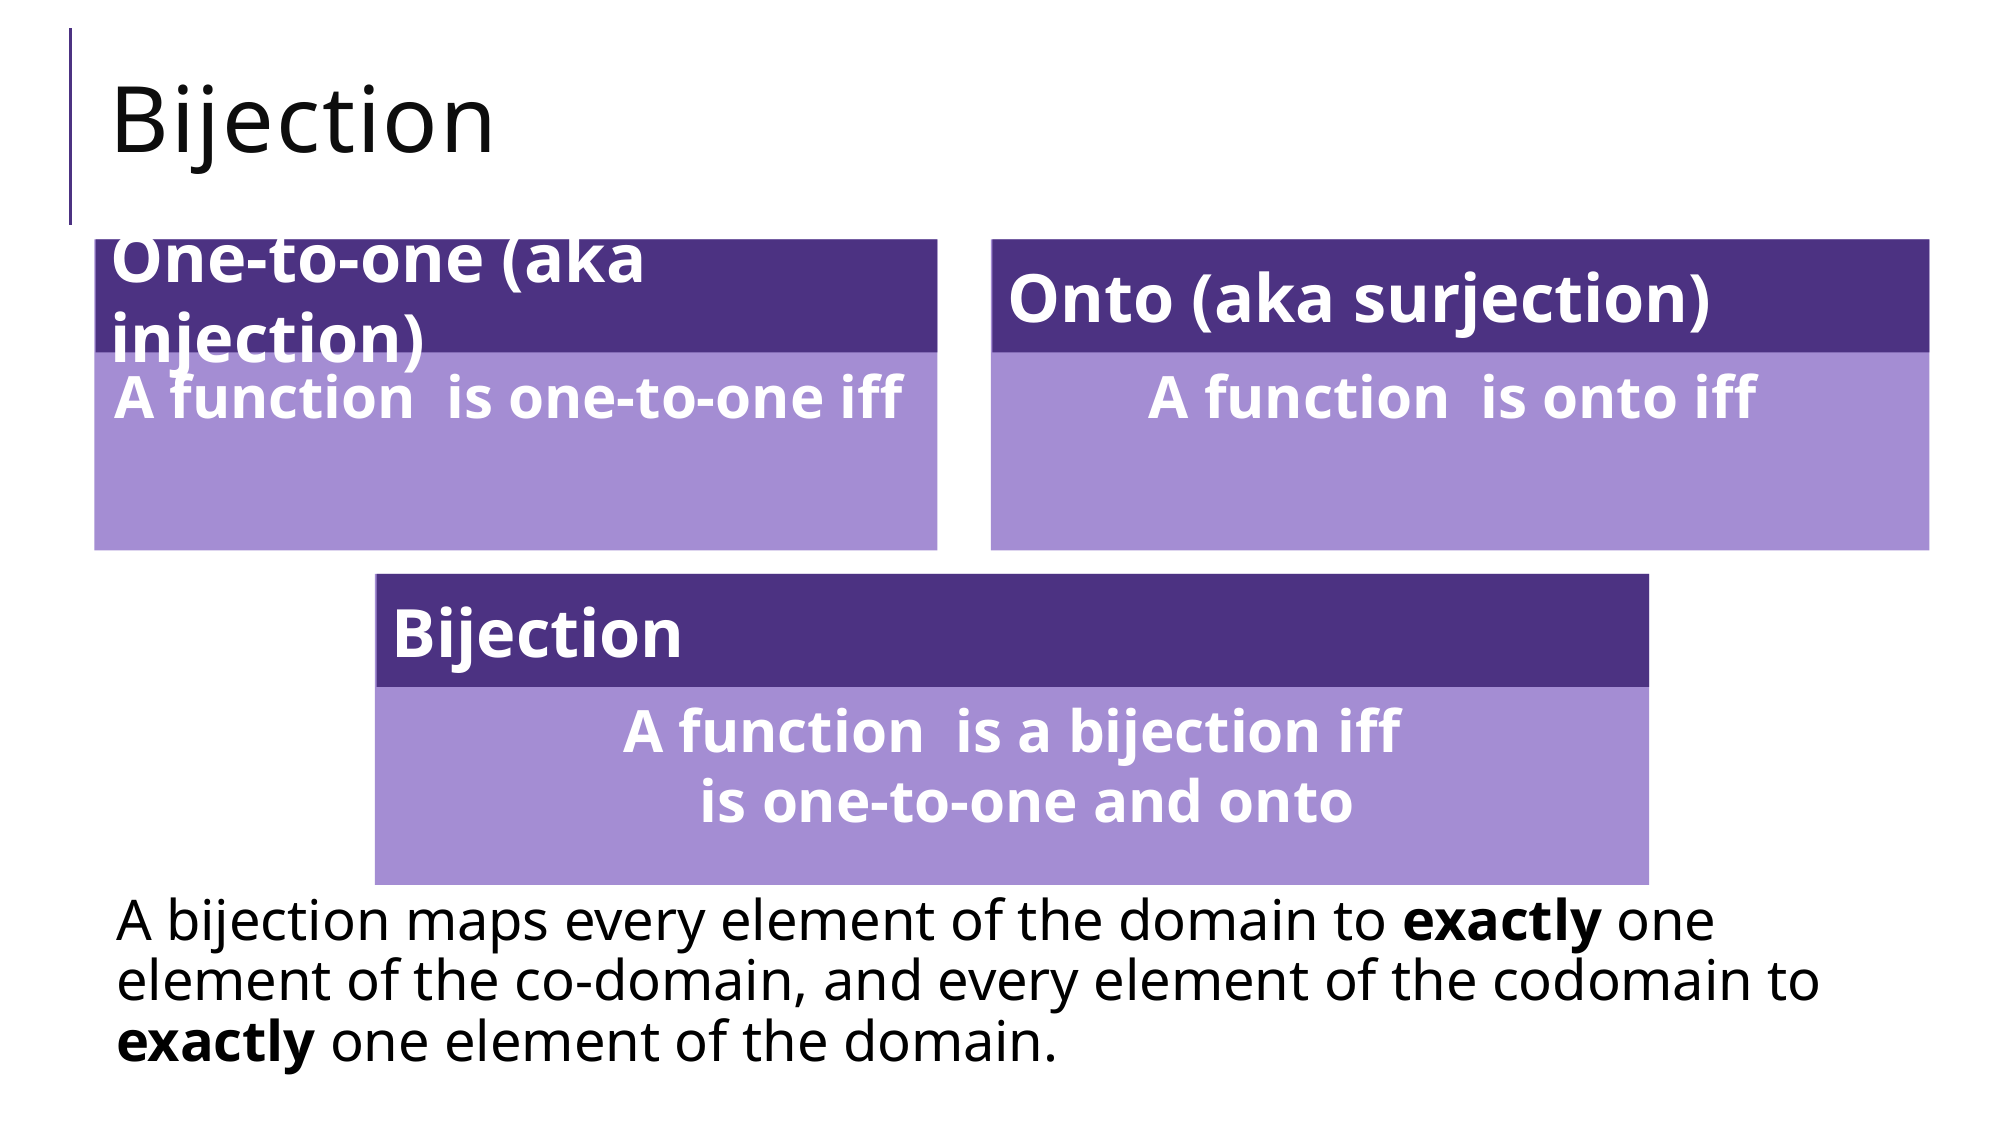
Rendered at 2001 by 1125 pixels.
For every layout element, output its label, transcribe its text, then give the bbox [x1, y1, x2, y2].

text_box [94, 239, 938, 551]
list A bijection maps every element of the domain to exactly one element of the co-domain, and every element of the codomain to exactly one element of the domain. [94, 884, 1930, 1082]
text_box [374, 573, 1650, 886]
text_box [990, 239, 1930, 551]
title Bijection [94, 43, 1930, 210]
